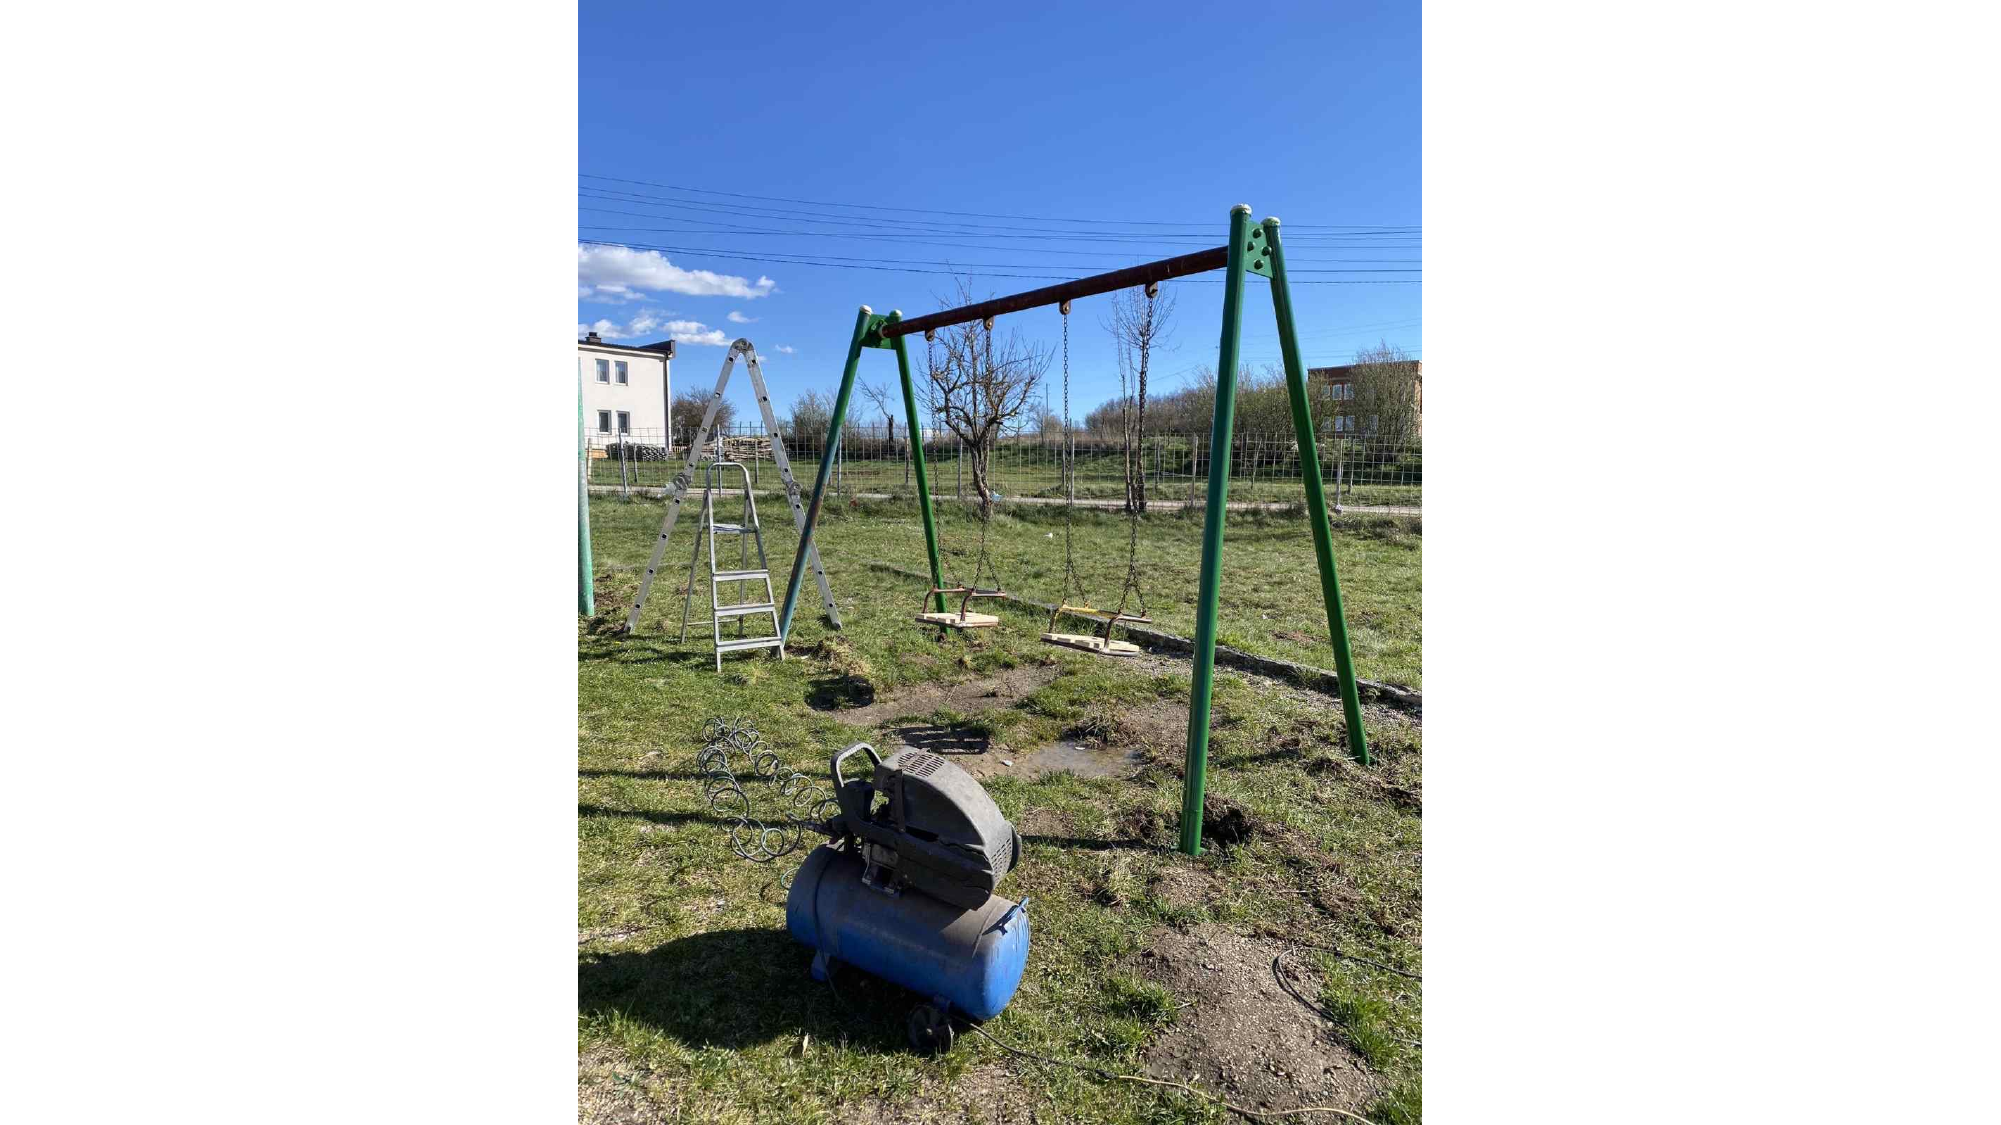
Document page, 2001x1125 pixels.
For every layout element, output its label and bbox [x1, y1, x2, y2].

picture [578, 0, 1422, 1125]
